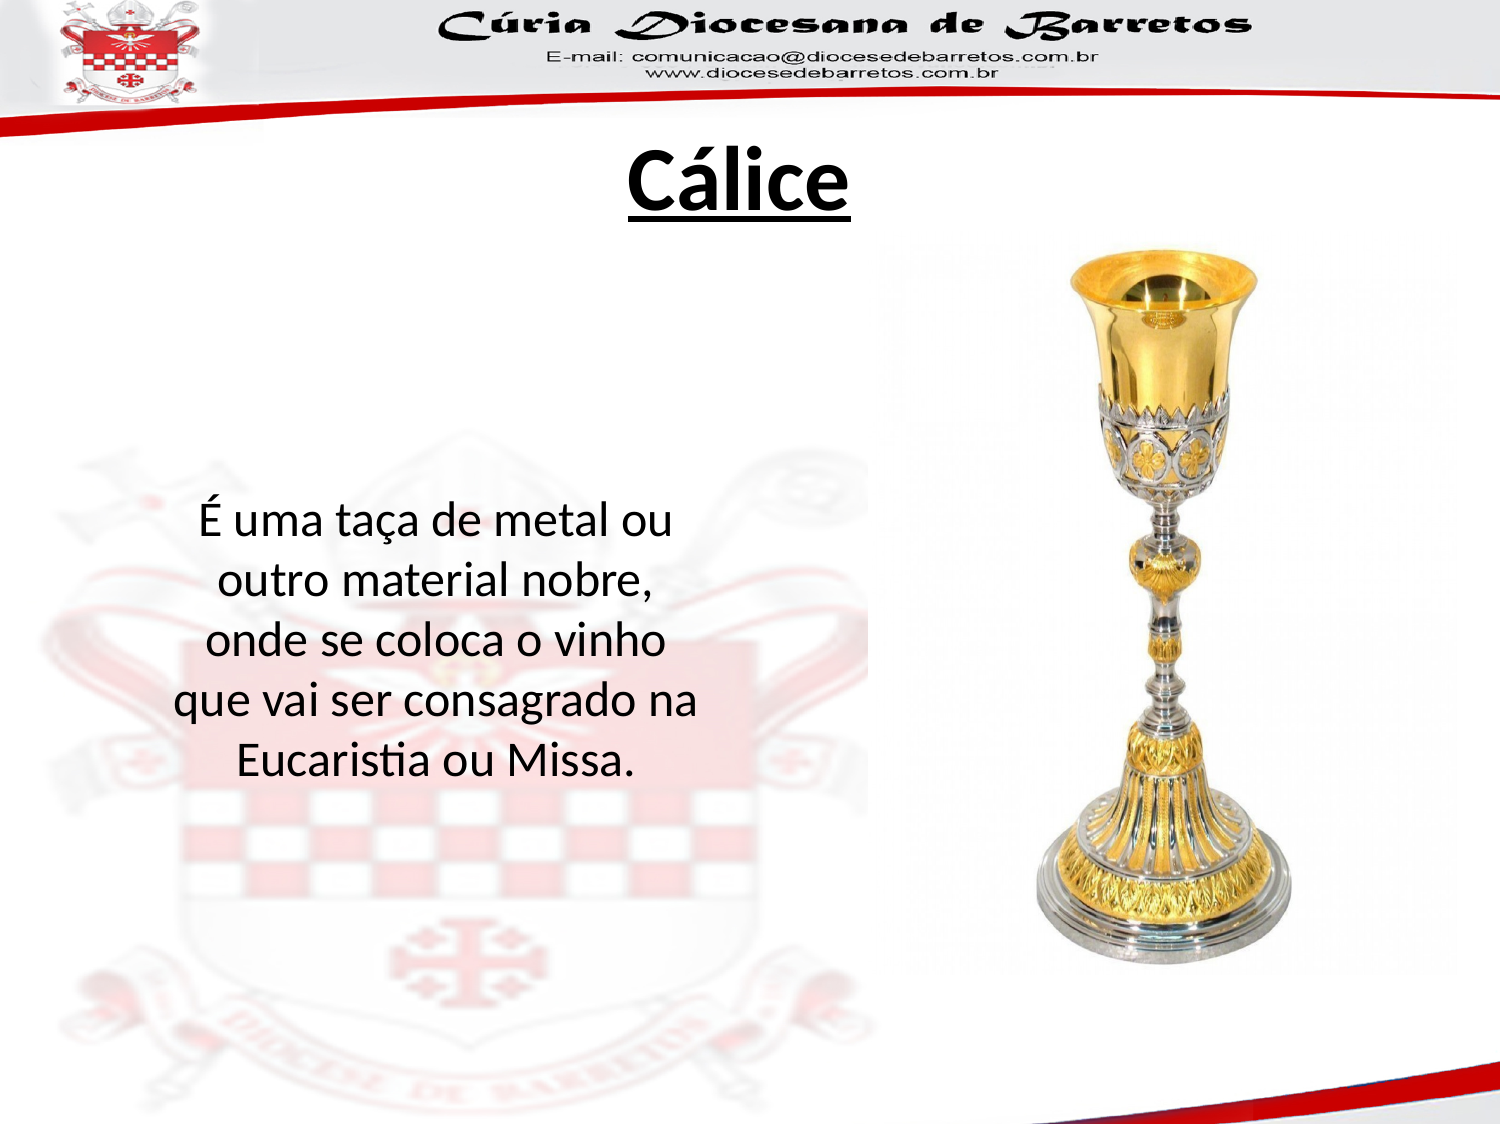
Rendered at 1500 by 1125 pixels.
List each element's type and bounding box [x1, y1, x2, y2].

list [867, 231, 1458, 975]
picture [0, 0, 1500, 1125]
